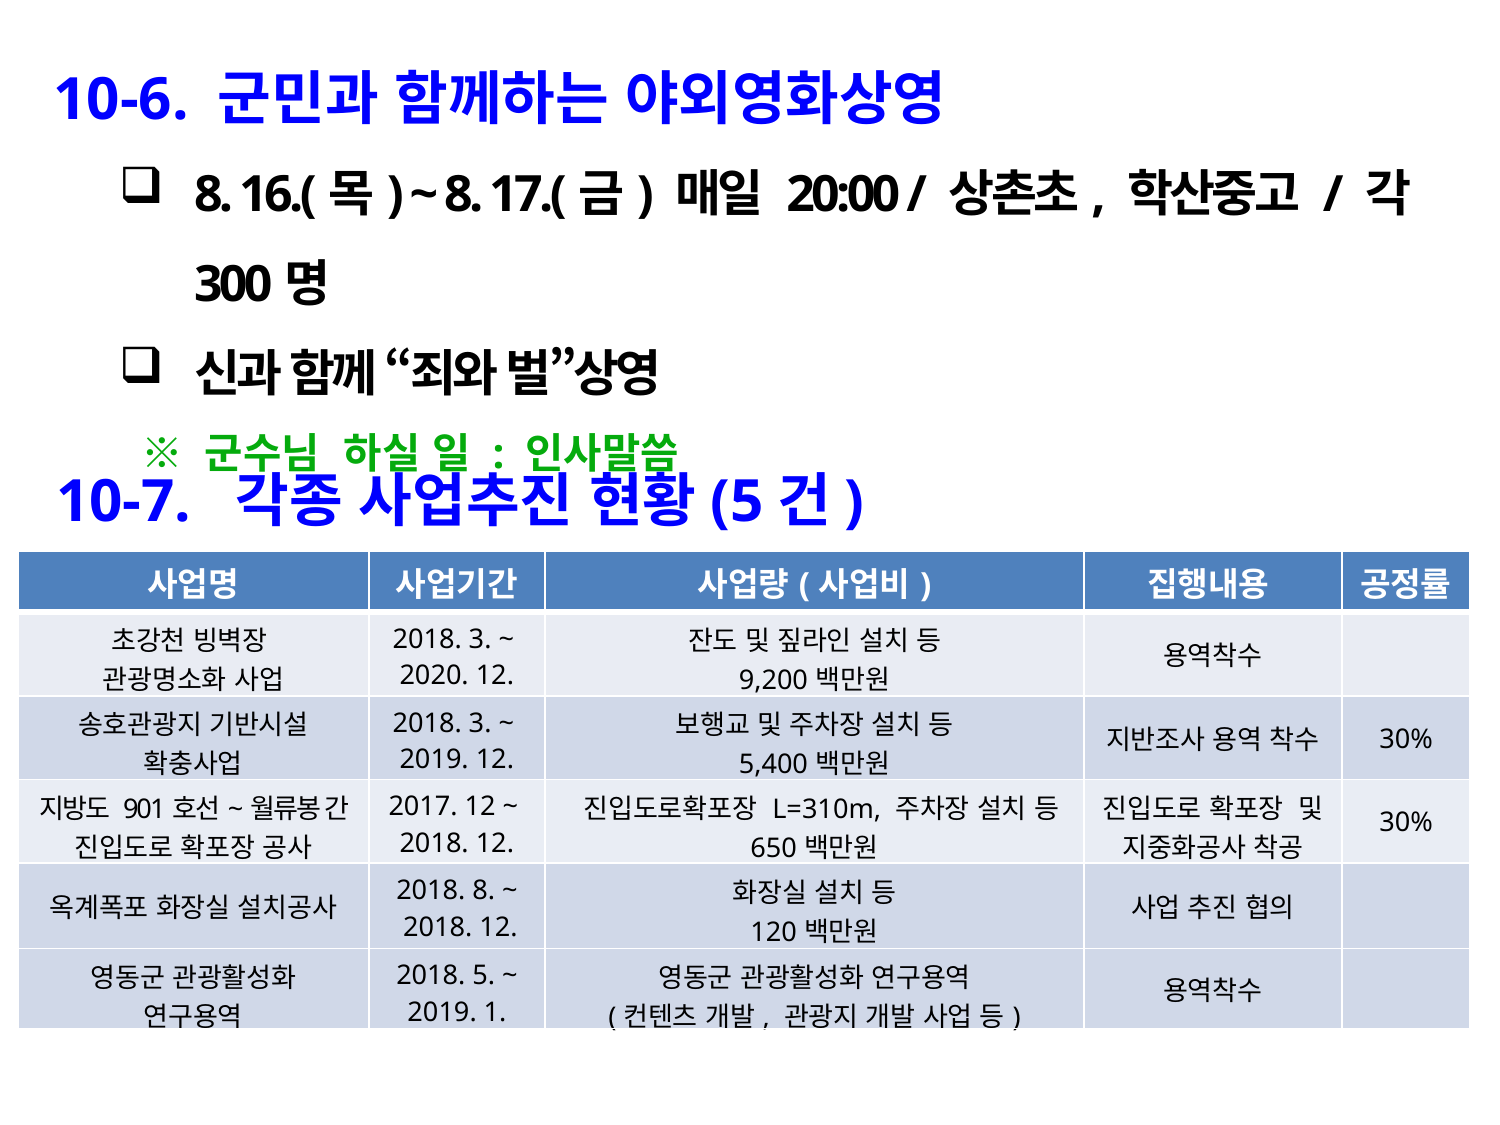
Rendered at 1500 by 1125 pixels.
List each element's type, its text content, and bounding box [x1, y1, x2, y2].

table_cell 2018. 5. ~ 2019. 1. [370, 949, 544, 1028]
table_header 사업기간 [370, 552, 544, 609]
table_cell [1343, 864, 1469, 948]
table_cell 영동군 관광활성화 연구용역 [19, 949, 368, 1028]
table_cell 30% [1343, 780, 1469, 862]
table_cell 지반조사 용역 착수 [1085, 697, 1341, 779]
table_header 사업명 [19, 552, 368, 609]
table_cell 보행교 및 주차장 설치 등 5,400백만원 [546, 697, 1083, 779]
table_cell 초강천 빙벽장 관광명소화 사업 [19, 615, 368, 695]
table_cell 2018. 3. ~ 2020. 12. [370, 615, 544, 695]
table_header 사업량(사업비) [546, 552, 1083, 609]
table_cell 진입도로 확포장 및 지중화공사 착공 [1085, 780, 1341, 862]
table_cell 화장실 설치 등 120백만원 [546, 864, 1083, 948]
table_cell [1343, 615, 1469, 695]
table_header 집행내용 [1085, 552, 1341, 609]
table_cell 사업 추진 협의 [1085, 864, 1341, 948]
text_box 10-7. 각종 사업추진 현황(5건) [41, 420, 1258, 527]
text_box 10-6. 군민과 함께하는 야외영화상영 8. 16.(목) ~ 8. 17.(금) 매일 20:00 / 상촌초, 학산중고 / 각 300명 신과 함께 “죄와 벌”상영 ※ 군수님 하실 일 : 인사말씀 [29, 19, 1447, 484]
table_cell 송호관광지 기반시설 확충사업 [19, 697, 368, 779]
table_cell 영동군 관광활성화 연구용역 (컨텐츠 개발, 관광지 개발 사업 등) [546, 949, 1083, 1028]
table_header 공정률 [1343, 552, 1469, 609]
table_cell 지방도 901호선~월류봉 간 진입도로 확포장 공사 [19, 780, 368, 862]
table_cell 30% [1343, 697, 1469, 779]
table_cell 진입도로확포장 L=310m, 주차장 설치 등 650백만원 [546, 780, 1083, 862]
table_cell 2018. 3. ~ 2019. 12. [370, 697, 544, 779]
table_cell 2017. 12 ~ 2018. 12. [370, 780, 544, 862]
table_cell 용역착수 [1085, 615, 1341, 695]
table_cell 잔도 및 짚라인 설치 등 9,200백만원 [546, 615, 1083, 695]
table_cell 2018. 8. ~ 2018. 12. [370, 864, 544, 948]
table_cell 용역착수 [1085, 949, 1341, 1028]
table_cell [1343, 949, 1469, 1028]
table_cell 옥계폭포 화장실 설치공사 [19, 864, 368, 948]
